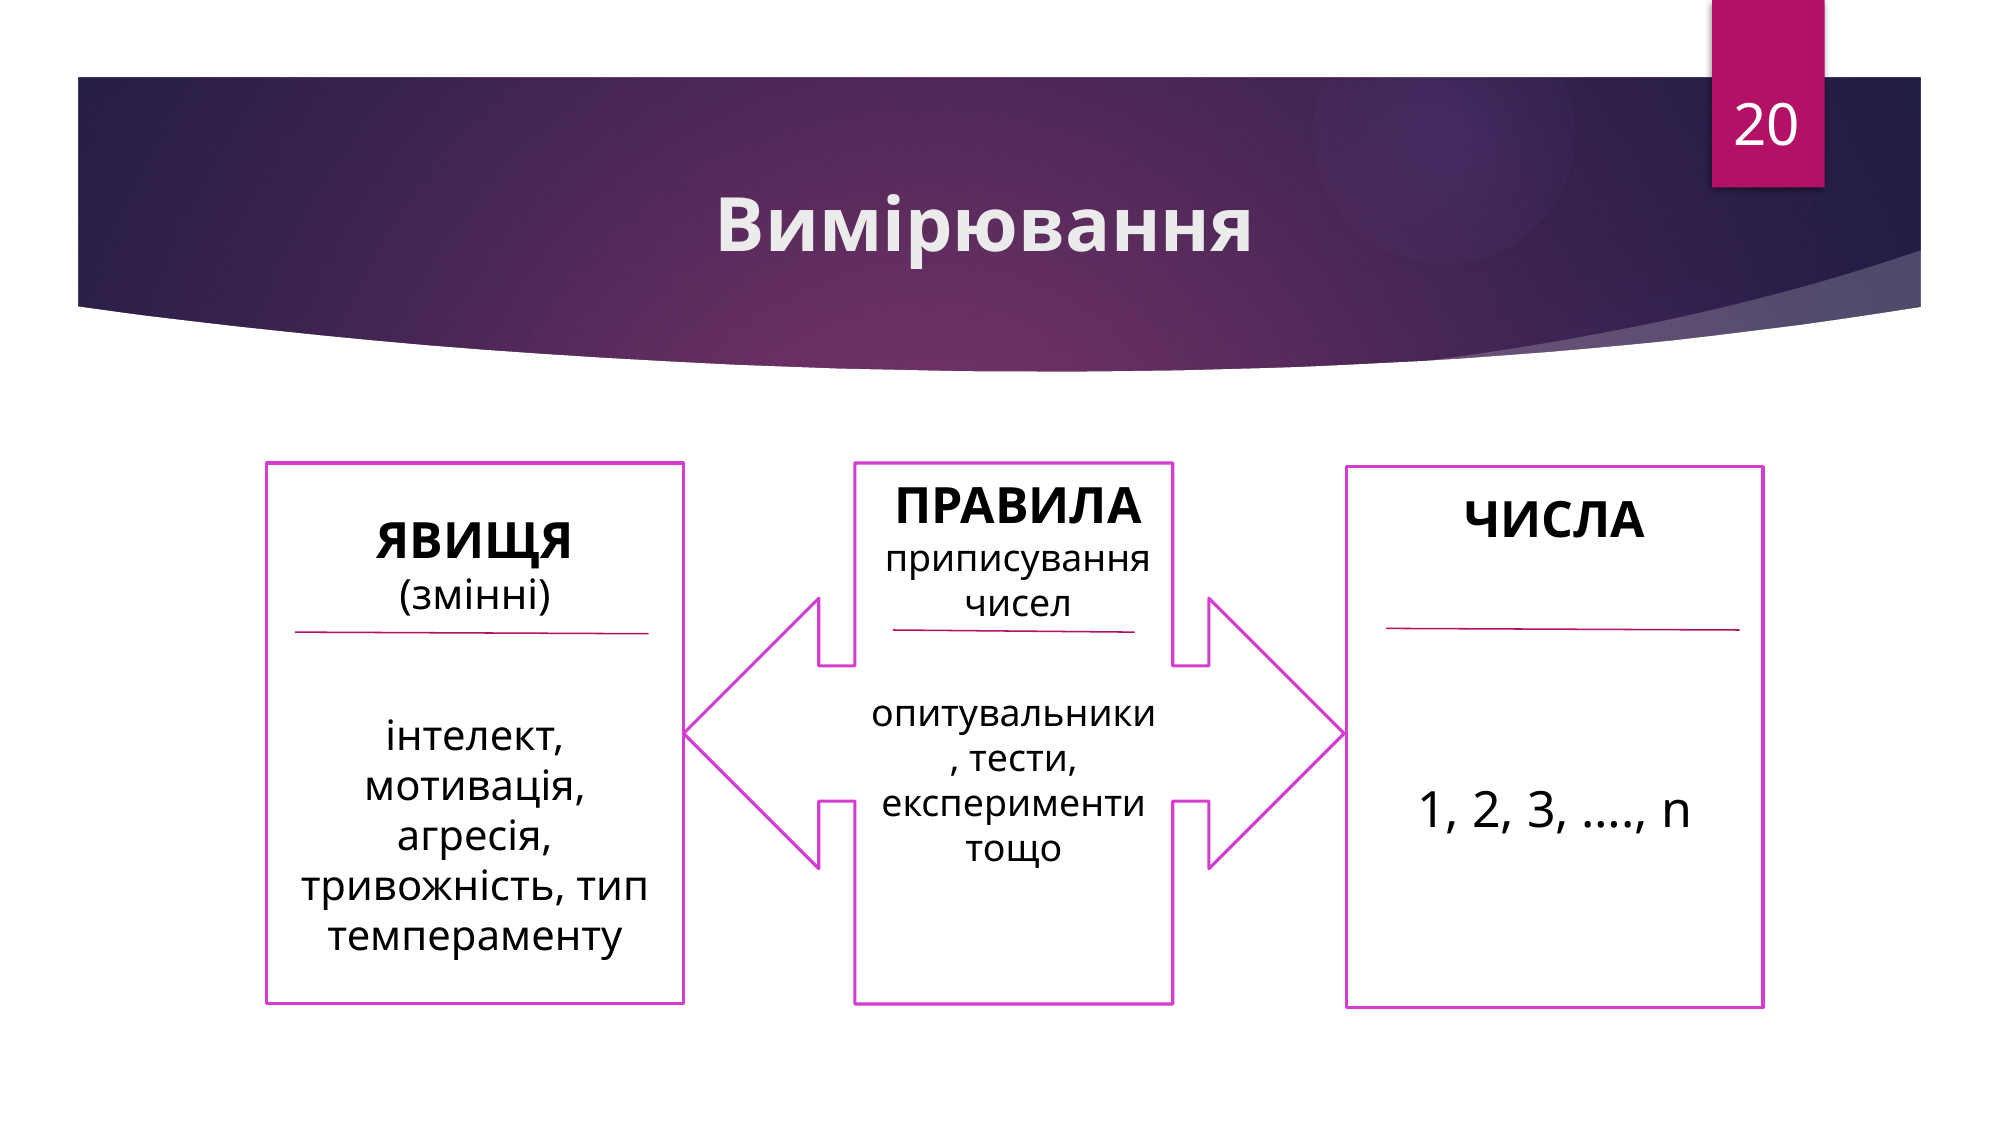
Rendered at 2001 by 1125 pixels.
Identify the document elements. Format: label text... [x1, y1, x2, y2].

text_box ЧИСЛА [1370, 479, 1740, 600]
slide_number 20 [1698, 48, 1836, 175]
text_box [266, 462, 684, 1005]
text_box 1, 2, 3, …., n [1348, 465, 1765, 1009]
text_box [684, 462, 1345, 1005]
title Вимірювання [266, 163, 1704, 280]
